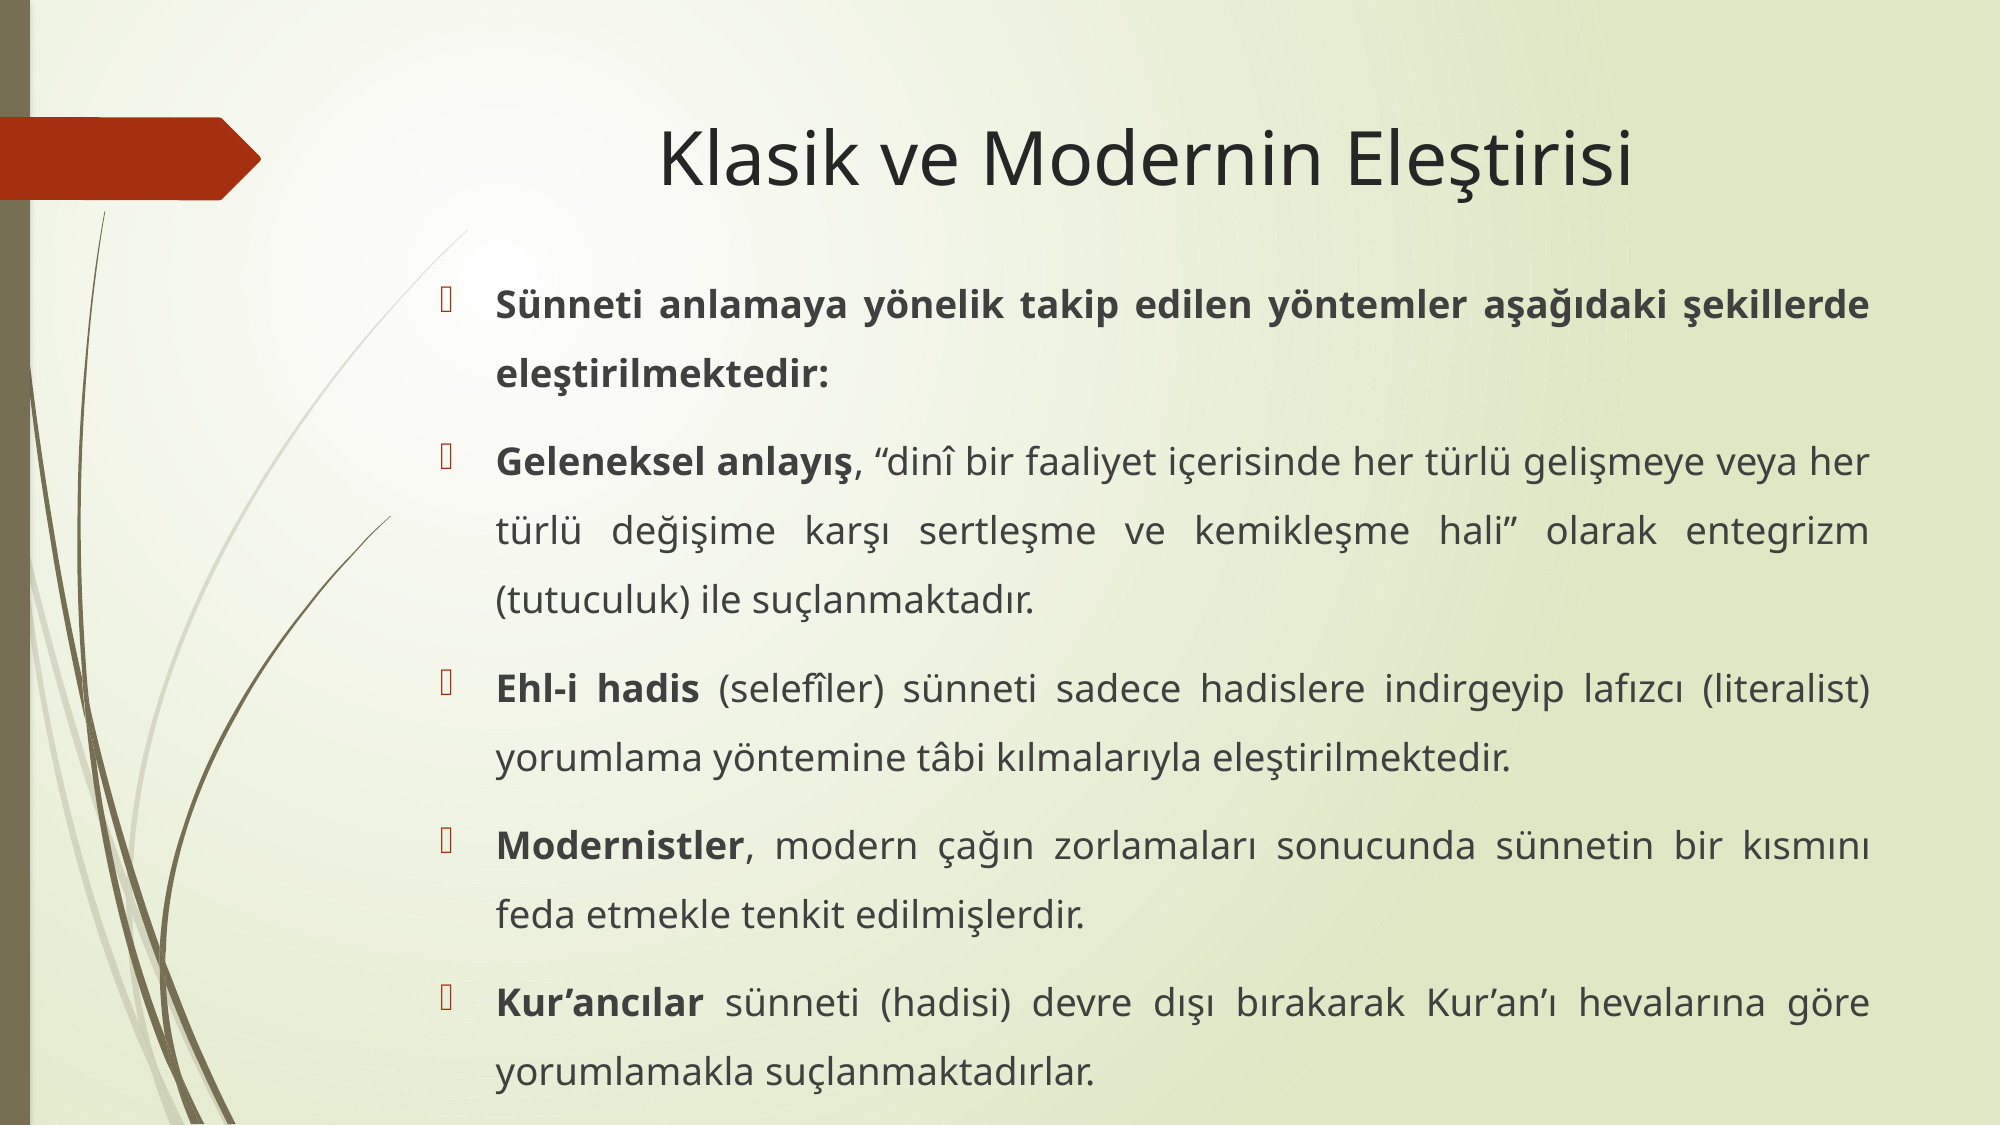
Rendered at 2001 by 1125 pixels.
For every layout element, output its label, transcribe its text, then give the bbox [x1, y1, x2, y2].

list Sünneti anlamaya yönelik takip edilen yöntemler aşağıdaki şekillerde eleştirilmektedir: Geleneksel anlayış, “dinî bir faaliyet içerisinde her türlü gelişmeye veya her türlü değişime karşı sertleşme ve kemikleşme hali” olarak entegrizm (tutuculuk) ile suçlanmaktadır. Ehl-i hadis (selefîler) sünneti sadece hadislere indirgeyip lafızcı (literalist) yorumlama yöntemine tâbi kılmalarıyla eleştirilmektedir. Modernistler, modern çağın zorlamaları sonucunda sünnetin bir kısmını feda etmekle tenkit edilmişlerdir. Kur’ancılar sünneti (hadisi) devre dışı bırakarak Kur’an’ı hevalarına göre yorumlamakla suçlanmaktadırlar. [424, 249, 1888, 1106]
title Klasik ve Modernin Eleştirisi [425, 102, 1888, 249]
